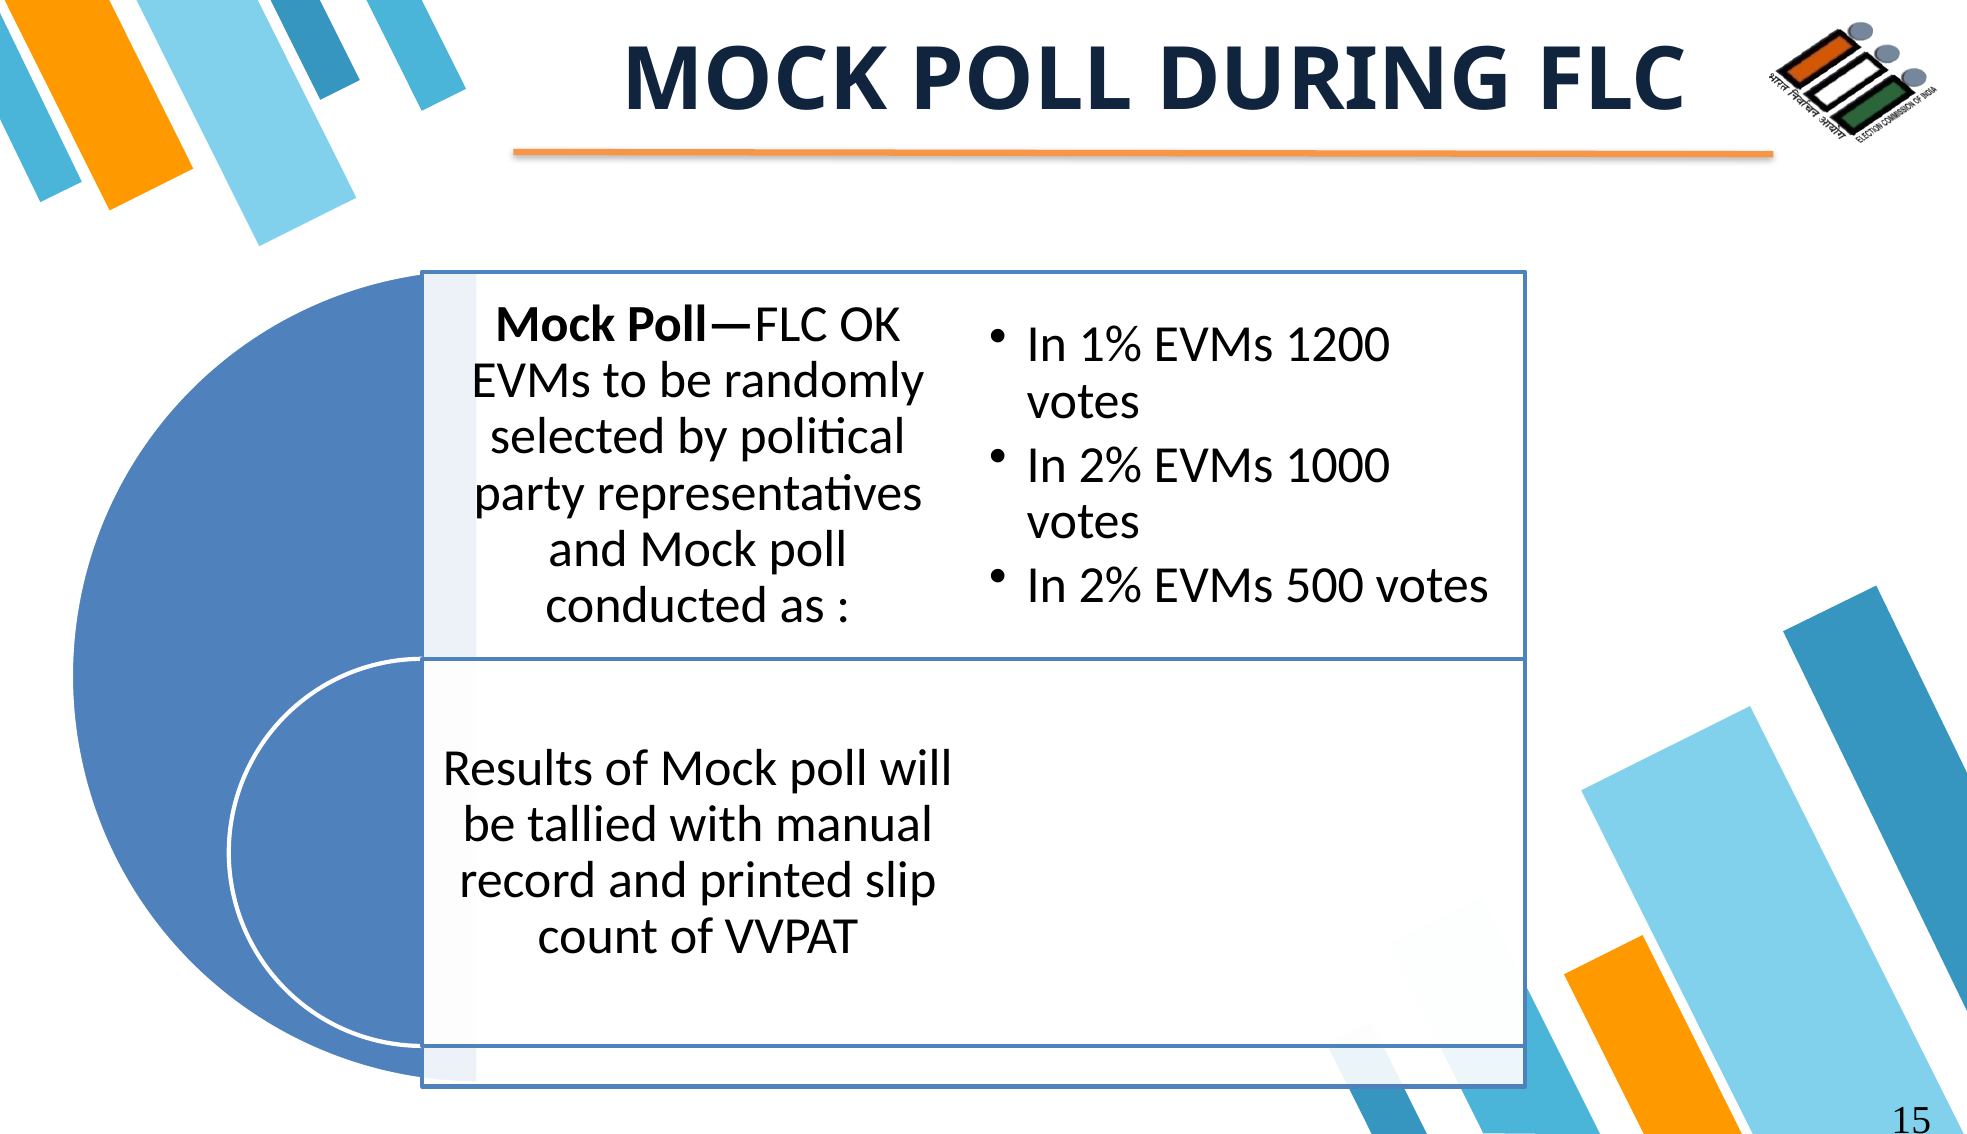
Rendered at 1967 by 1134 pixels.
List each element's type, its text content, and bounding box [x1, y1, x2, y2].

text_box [513, 151, 1774, 155]
text_box MOCK POLL DURING FLC [503, 0, 1807, 155]
picture [1807, 0, 1955, 151]
text_box 15 [1540, 1083, 1951, 1134]
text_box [14, 271, 1526, 1087]
